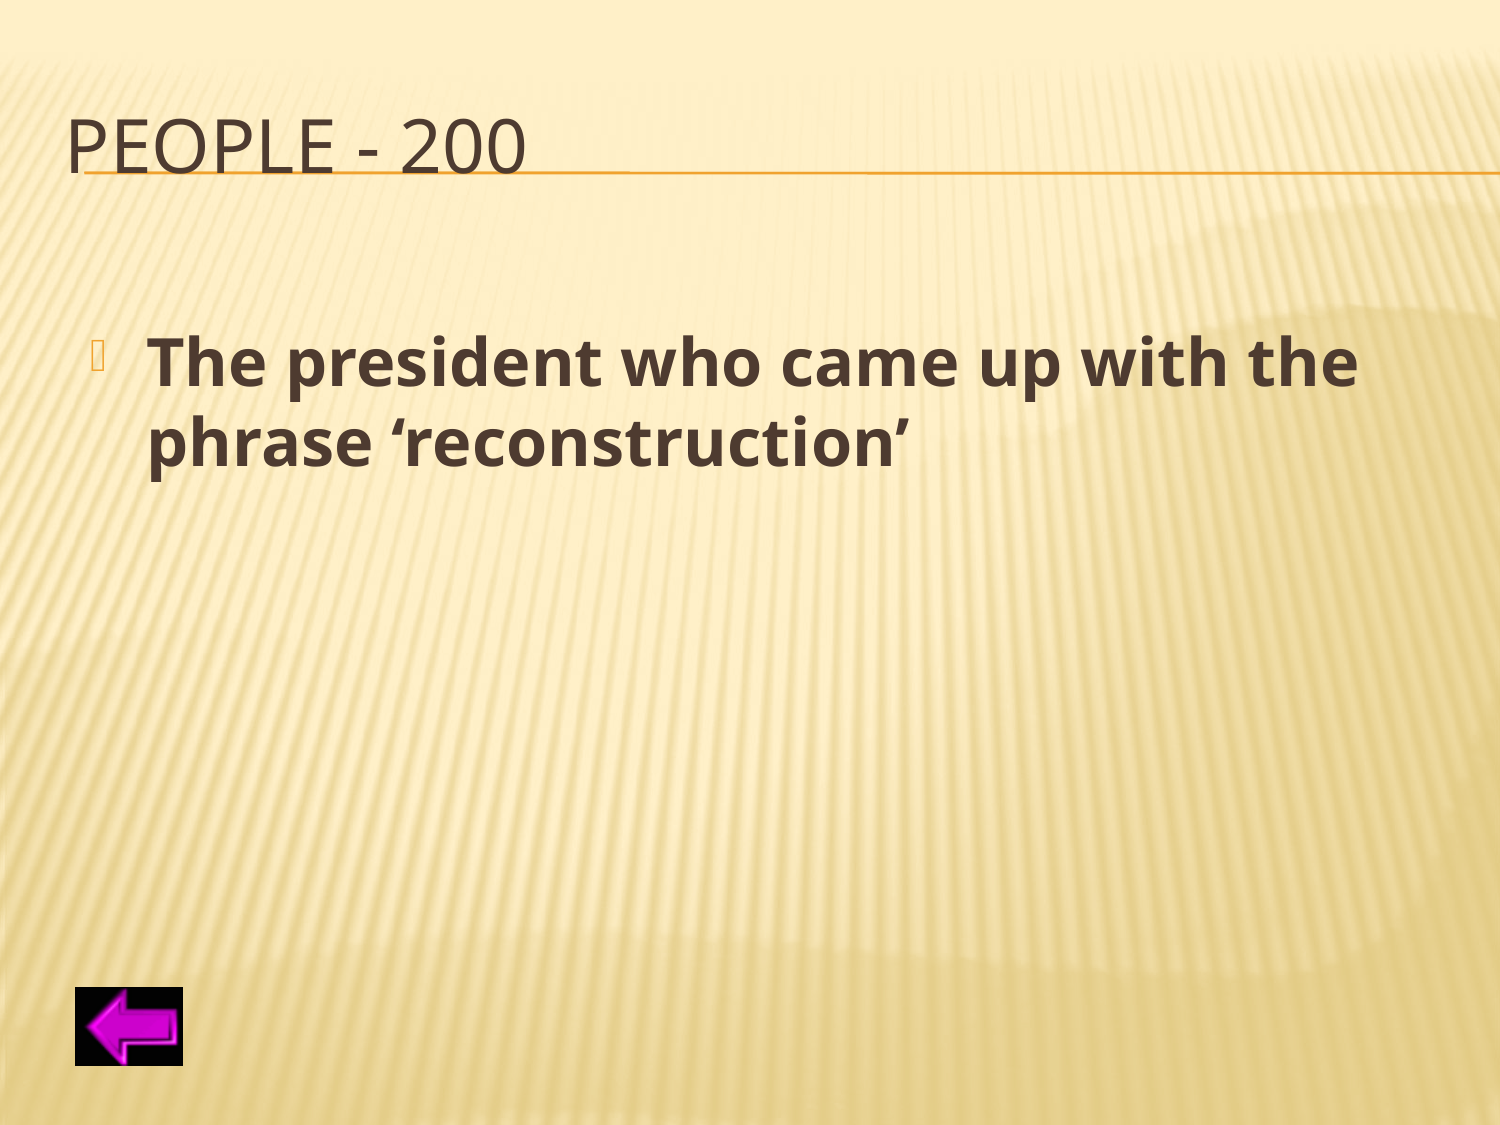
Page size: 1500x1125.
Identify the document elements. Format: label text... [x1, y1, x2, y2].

title People - 200 [50, 75, 1475, 213]
picture [74, 987, 184, 1066]
list The president who came up with the phrase ‘reconstruction’ [74, 312, 1426, 1036]
